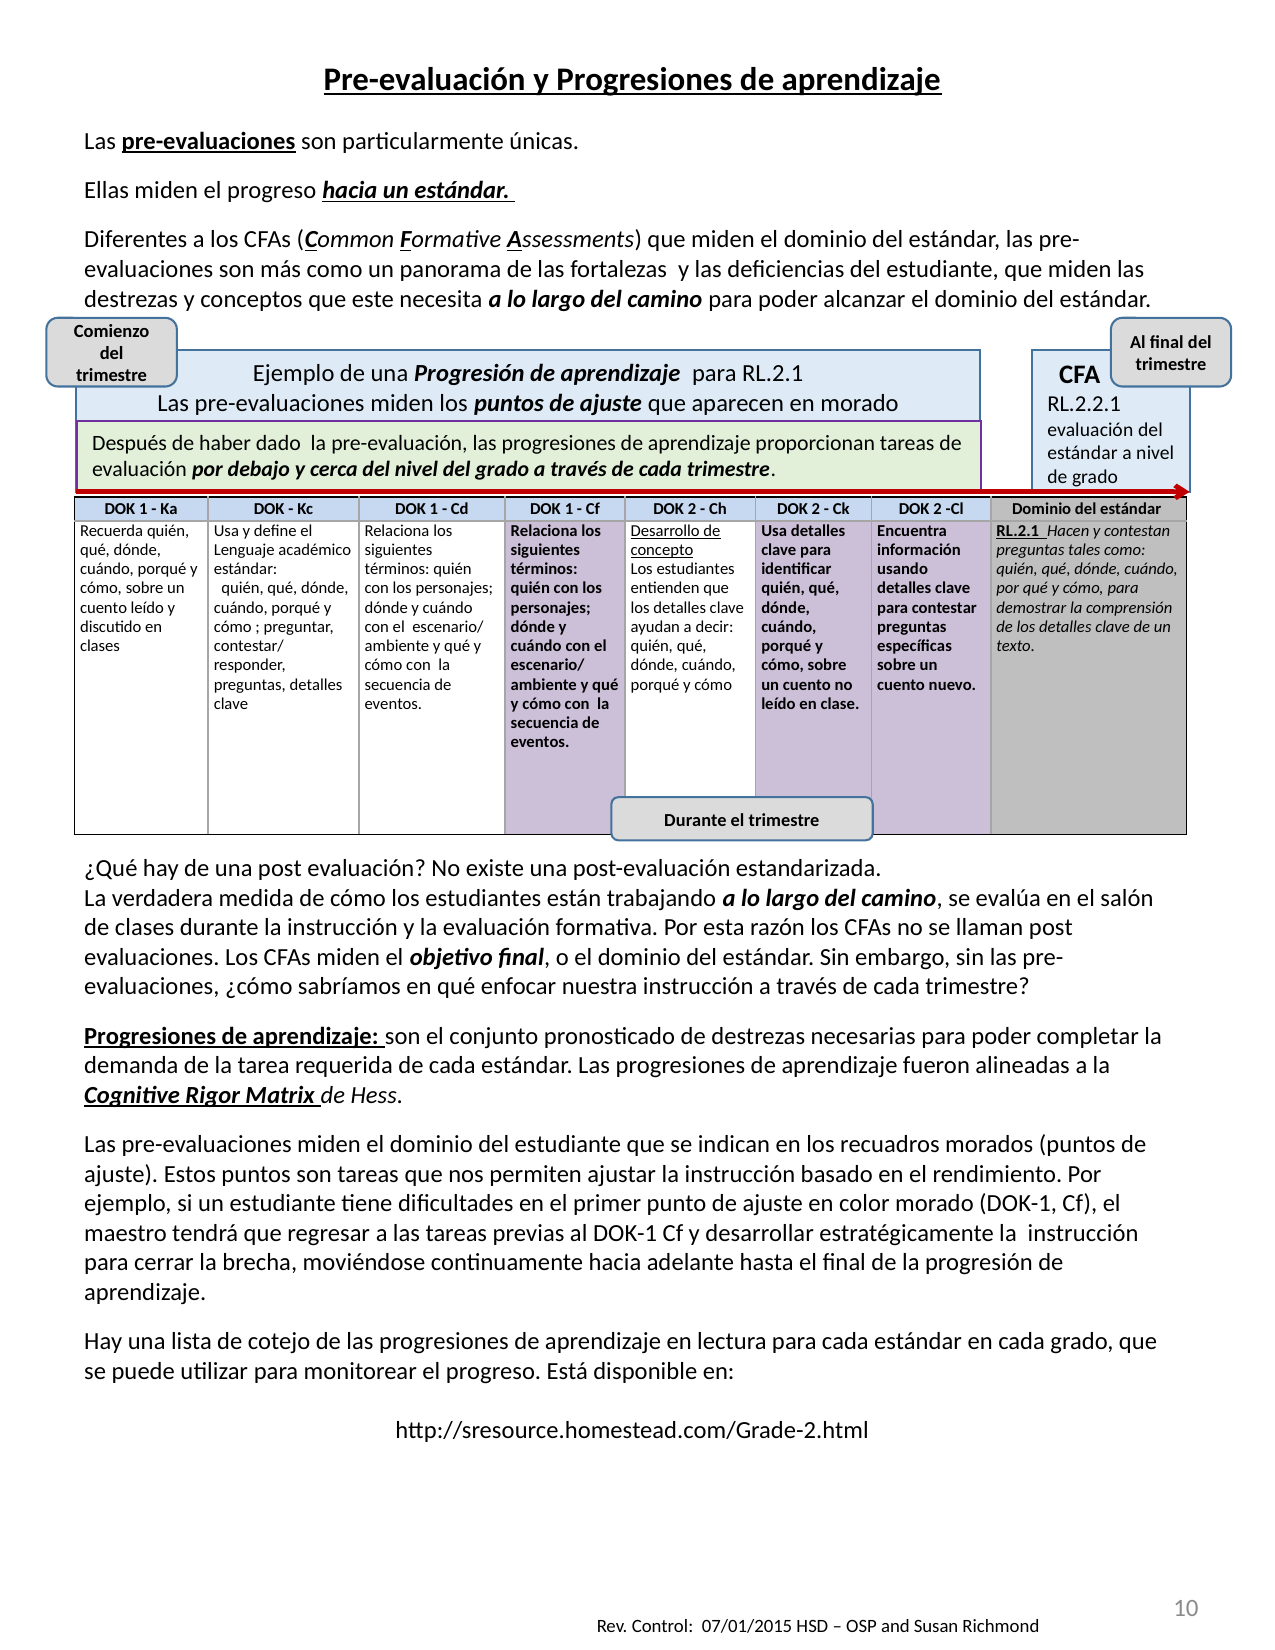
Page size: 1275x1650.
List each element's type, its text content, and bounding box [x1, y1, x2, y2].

slide_number 10 [1075, 1562, 1214, 1650]
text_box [46, 317, 1232, 841]
text_box [343, 1302, 803, 1346]
text_box Pre-evaluación y Progresiones de aprendizaje Las pre-evaluaciones son particularmente únicas. Ellas miden el progreso hacia un estándar. Diferentes a los CFAs (Common Formative Assessments) que miden el dominio del estándar, las pre-evaluaciones son más como un panorama de las fortalezas y las deficiencias del estudiante, que miden las destrezas y conceptos que este necesita a lo largo del camino para poder alcanzar el dominio del estándar. ¿Qué hay de una post evaluación? No existe una post-evaluación estandarizada. La verdadera medida de cómo los estudiantes están trabajando a lo largo del camino, se evalúa en el salón de clases durante la instrucción y la evaluación formativa. Por esta razón los CFAs no se llaman post evaluaciones. Los CFAs miden el objetivo final, o el dominio del estándar. Sin embargo, sin las pre-evaluaciones, ¿cómo sabríamos en qué enfocar nuestra instrucción a través de cada trimestre? Progresiones de aprendizaje: son el conjunto pronosticado de destrezas necesarias para poder completar la demanda de la tarea requerida de cada estándar. Las progresiones de aprendizaje fueron alineadas a la Cognitive Rigor Matrix de Hess. Las pre-evaluaciones miden el dominio del estudiante que se indican en los recuadros morados (puntos de ajuste). Estos puntos son tareas que nos permiten ajustar la instrucción basado en el rendimiento. Por ejemplo, si un estudiante tiene dificultades en el primer punto de ajuste en color morado (DOK-1, Cf), el maestro tendrá que regresar a las tareas previas al DOK-1 Cf y desarrollar estratégicamente la instrucción para cerrar la brecha, moviéndose continuamente hacia adelante hasta el final de la progresión de aprendizaje. Hay una lista de cotejo de las progresiones de aprendizaje en lectura para cada estándar en cada grado, que se puede utilizar para monitorear el progreso. Está disponible en: http://sresource.homestead.com/Grade-2.html [69, 841, 1196, 1481]
text_box Pre-evaluación y Progresiones de aprendizaje Las pre-evaluaciones son particularmente únicas. Ellas miden el progreso hacia un estándar. Diferentes a los CFAs (Common Formative Assessments) que miden el dominio del estándar, las pre-evaluaciones son más como un panorama de las fortalezas y las deficiencias del estudiante, que miden las destrezas y conceptos que este necesita a lo largo del camino para poder alcanzar el dominio del estándar. ¿Qué hay de una post evaluación? No existe una post-evaluación estandarizada. La verdadera medida de cómo los estudiantes están trabajando a lo largo del camino, se evalúa en el salón de clases durante la instrucción y la evaluación formativa. Por esta razón los CFAs no se llaman post evaluaciones. Los CFAs miden el objetivo final, o el dominio del estándar. Sin embargo, sin las pre-evaluaciones, ¿cómo sabríamos en qué enfocar nuestra instrucción a través de cada trimestre? Progresiones de aprendizaje: son el conjunto pronosticado de destrezas necesarias para poder completar la demanda de la tarea requerida de cada estándar. Las progresiones de aprendizaje fueron alineadas a la Cognitive Rigor Matrix de Hess. Las pre-evaluaciones miden el dominio del estudiante que se indican en los recuadros morados (puntos de ajuste). Estos puntos son tareas que nos permiten ajustar la instrucción basado en el rendimiento. Por ejemplo, si un estudiante tiene dificultades en el primer punto de ajuste en color morado (DOK-1, Cf), el maestro tendrá que regresar a las tareas previas al DOK-1 Cf y desarrollar estratégicamente la instrucción para cerrar la brecha, moviéndose continuamente hacia adelante hasta el final de la progresión de aprendizaje. Hay una lista de cotejo de las progresiones de aprendizaje en lectura para cada estándar en cada grado, que se puede utilizar para monitorear el progreso. Está disponible en: http://sresource.homestead.com/Grade-2.html [69, 50, 1196, 317]
